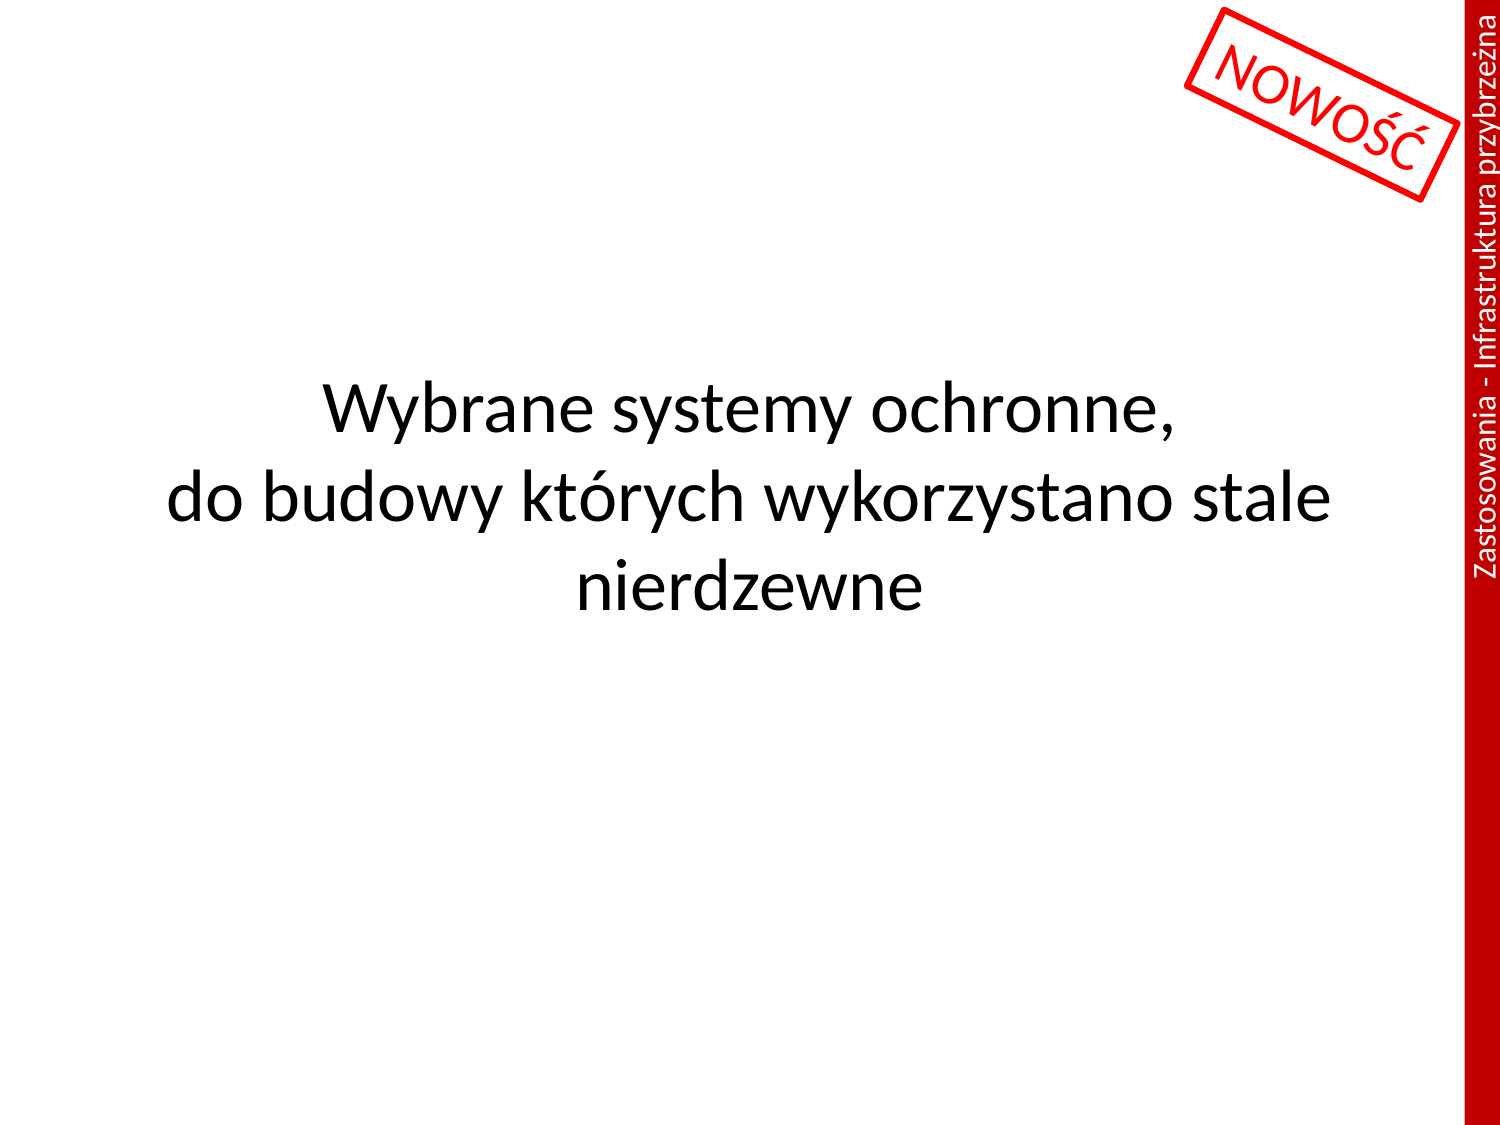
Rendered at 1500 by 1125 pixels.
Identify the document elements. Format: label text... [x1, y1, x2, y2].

title Wybrane systemy ochronne, do budowy których wykorzystano stale nierdzewne [112, 349, 1388, 634]
text_box NOWOŚĆ [1186, 9, 1458, 200]
